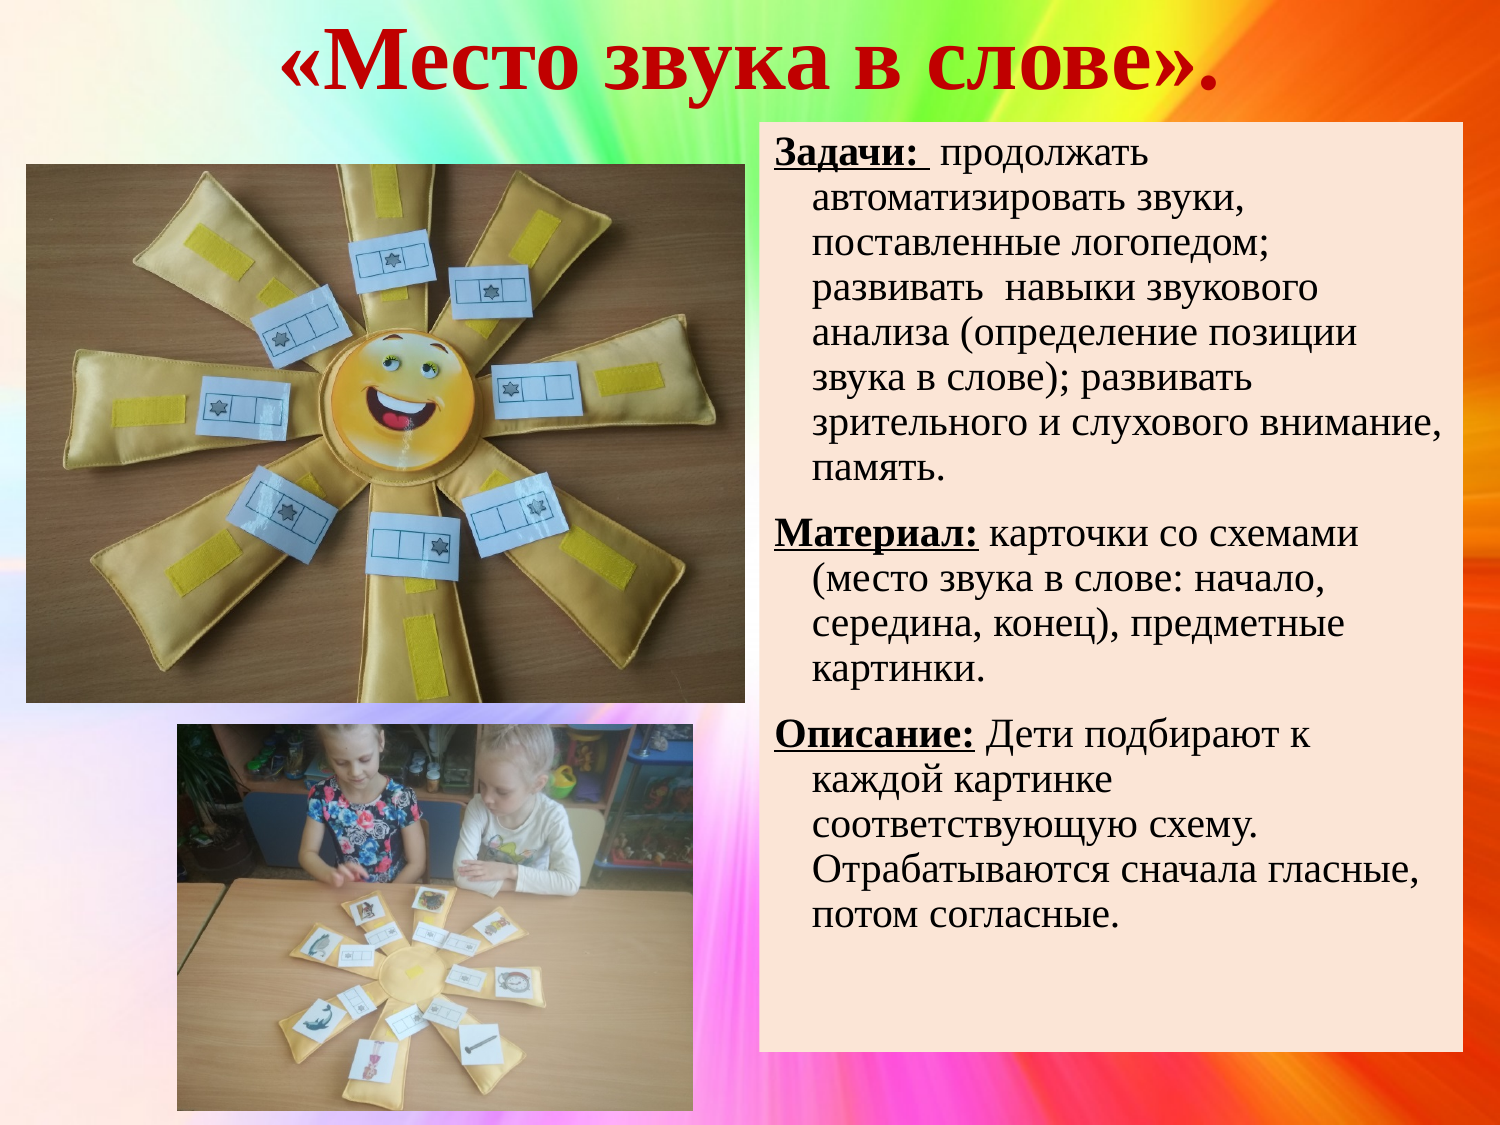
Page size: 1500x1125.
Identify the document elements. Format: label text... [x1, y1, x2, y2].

picture [0, 0, 1500, 1125]
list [26, 164, 745, 704]
list Задачи: продолжать автоматизировать звуки, поставленные логопедом; развивать навыки звукового анализа (определение позиции звука в слове); развивать зрительного и слухового внимание, память. Материал: карточки со схемами (место звука в слове: начало, середина, конец), предметные картинки. Описание: Дети подбирают к каждой картинке соответствующую схему. Отрабатываются сначала гласные, потом согласные. [759, 121, 1464, 1053]
title «Место звука в слове». [102, 27, 1398, 175]
